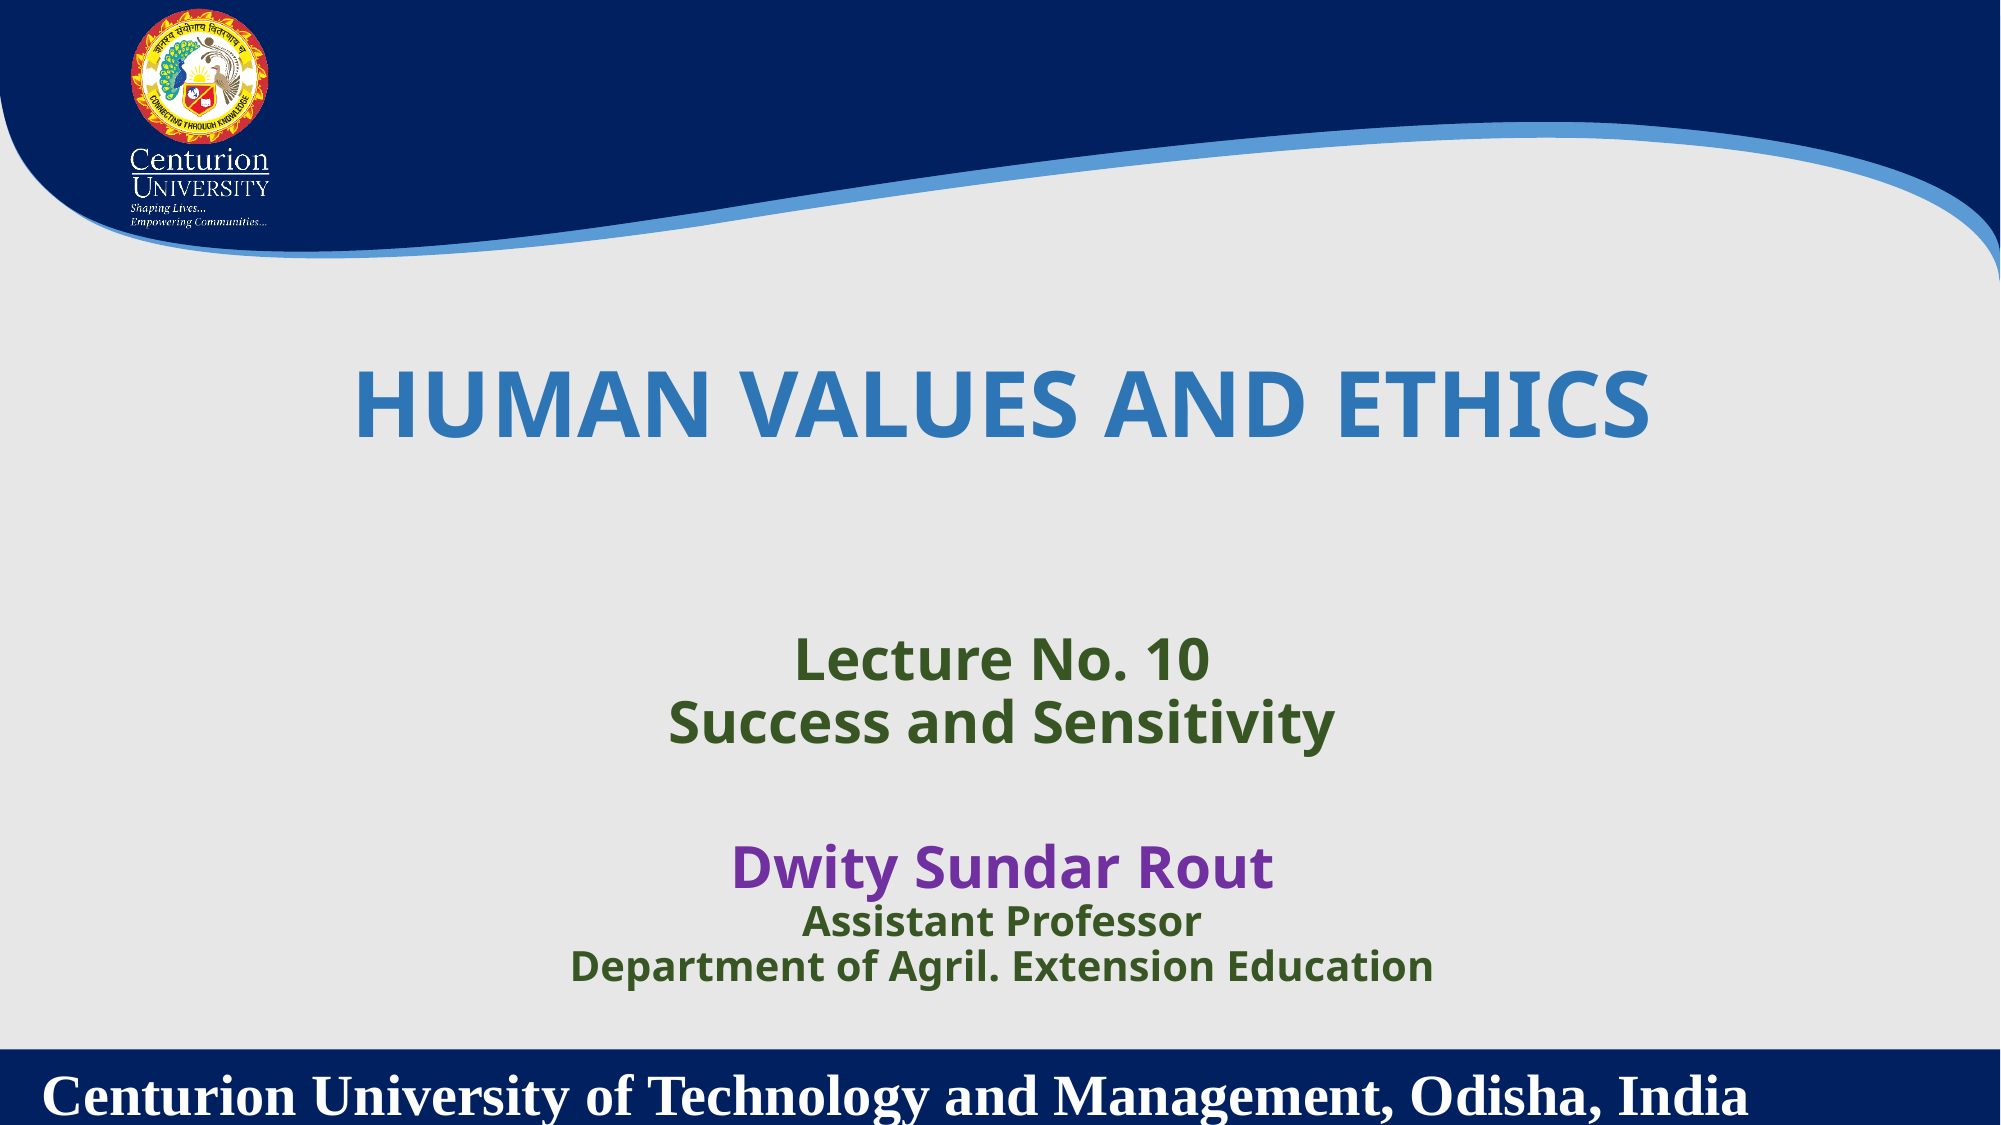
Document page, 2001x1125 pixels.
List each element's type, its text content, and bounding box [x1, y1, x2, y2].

picture [126, 5, 272, 231]
text_box Lecture No. 10 Success and Sensitivity [298, 623, 1707, 760]
text_box Dwity Sundar Rout Assistant Professor Department of Agril. Extension Education [298, 830, 1707, 990]
text_box HUMAN VALUES AND ETHICS [298, 351, 1707, 593]
